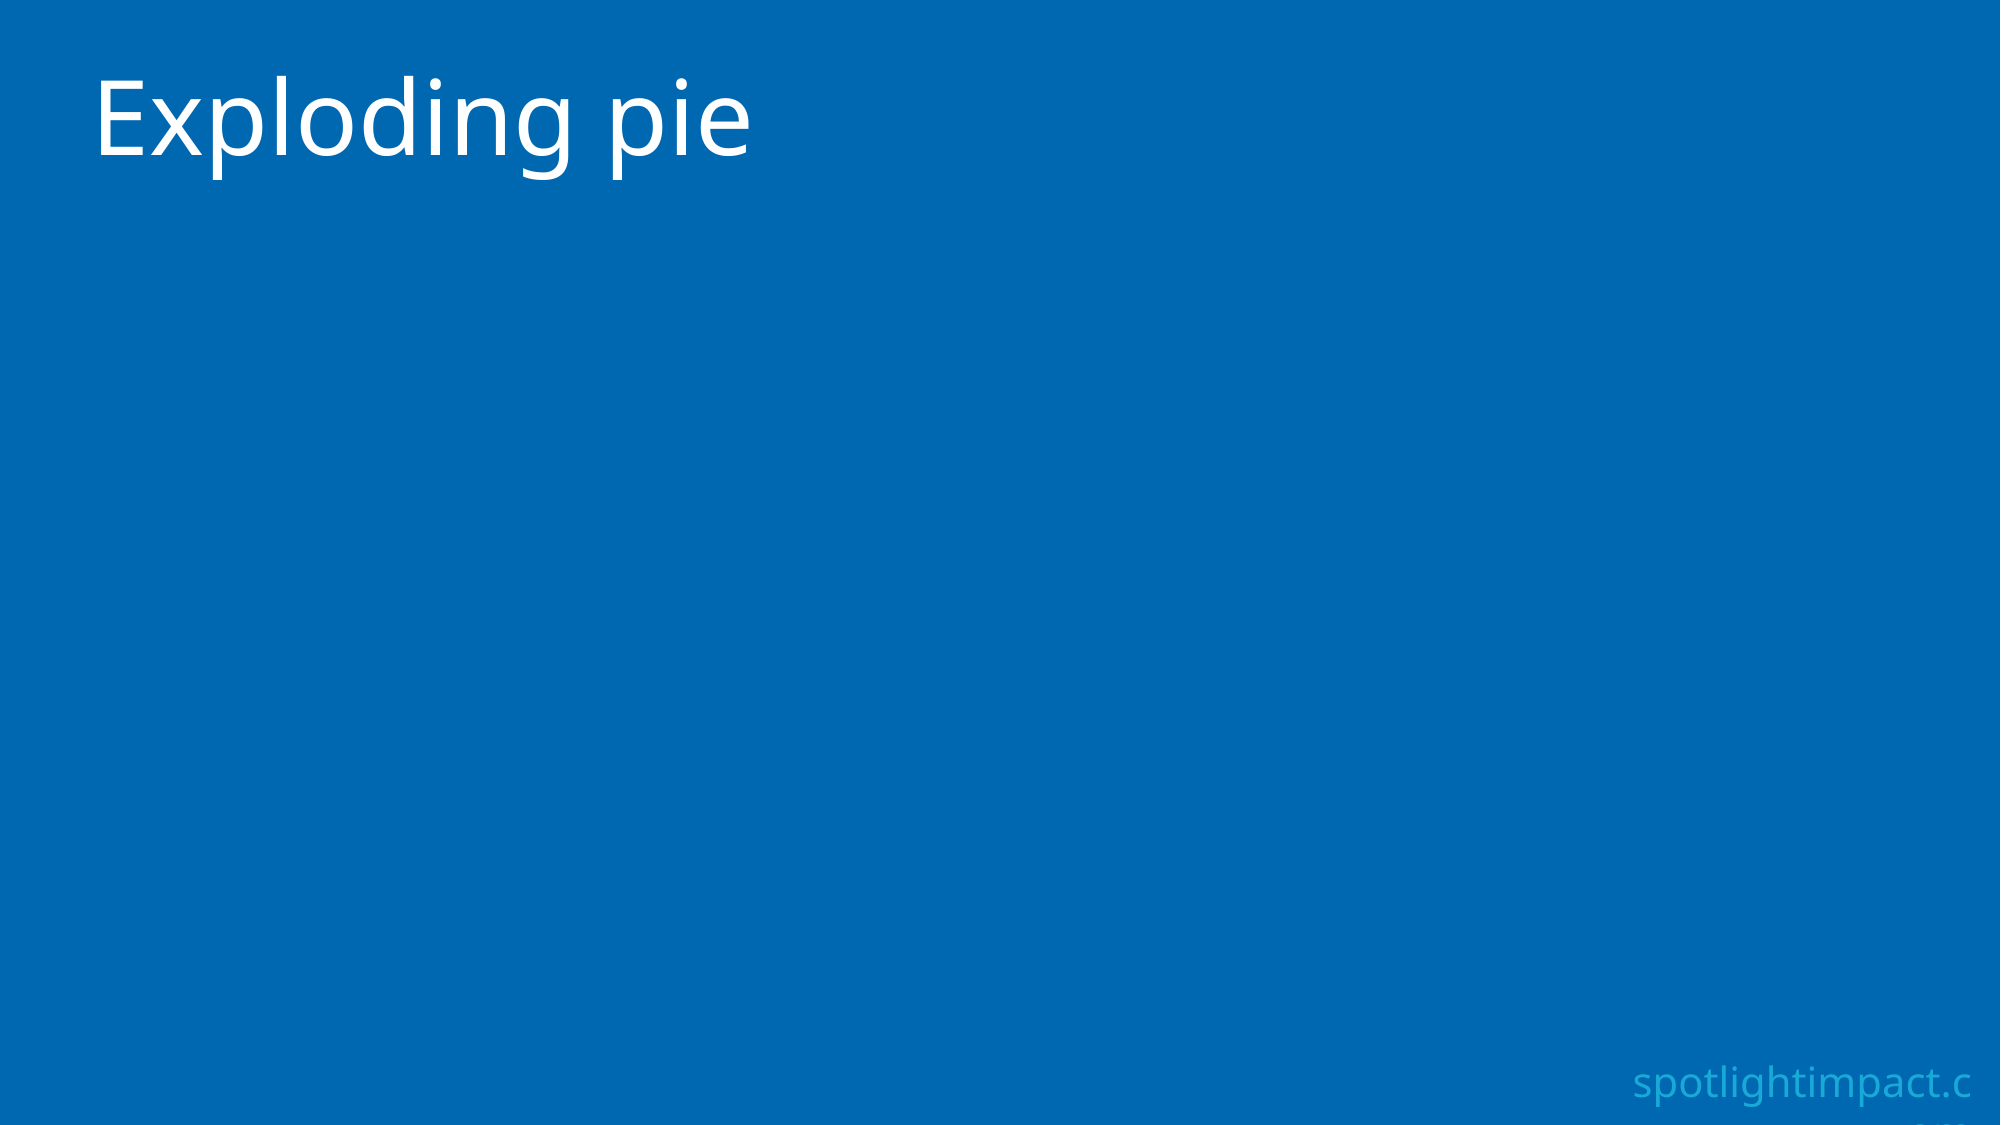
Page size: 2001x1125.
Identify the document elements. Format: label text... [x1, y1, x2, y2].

text_box Exploding pie [76, 43, 1139, 184]
text_box spotlightimpact.com [1613, 1048, 1987, 1125]
